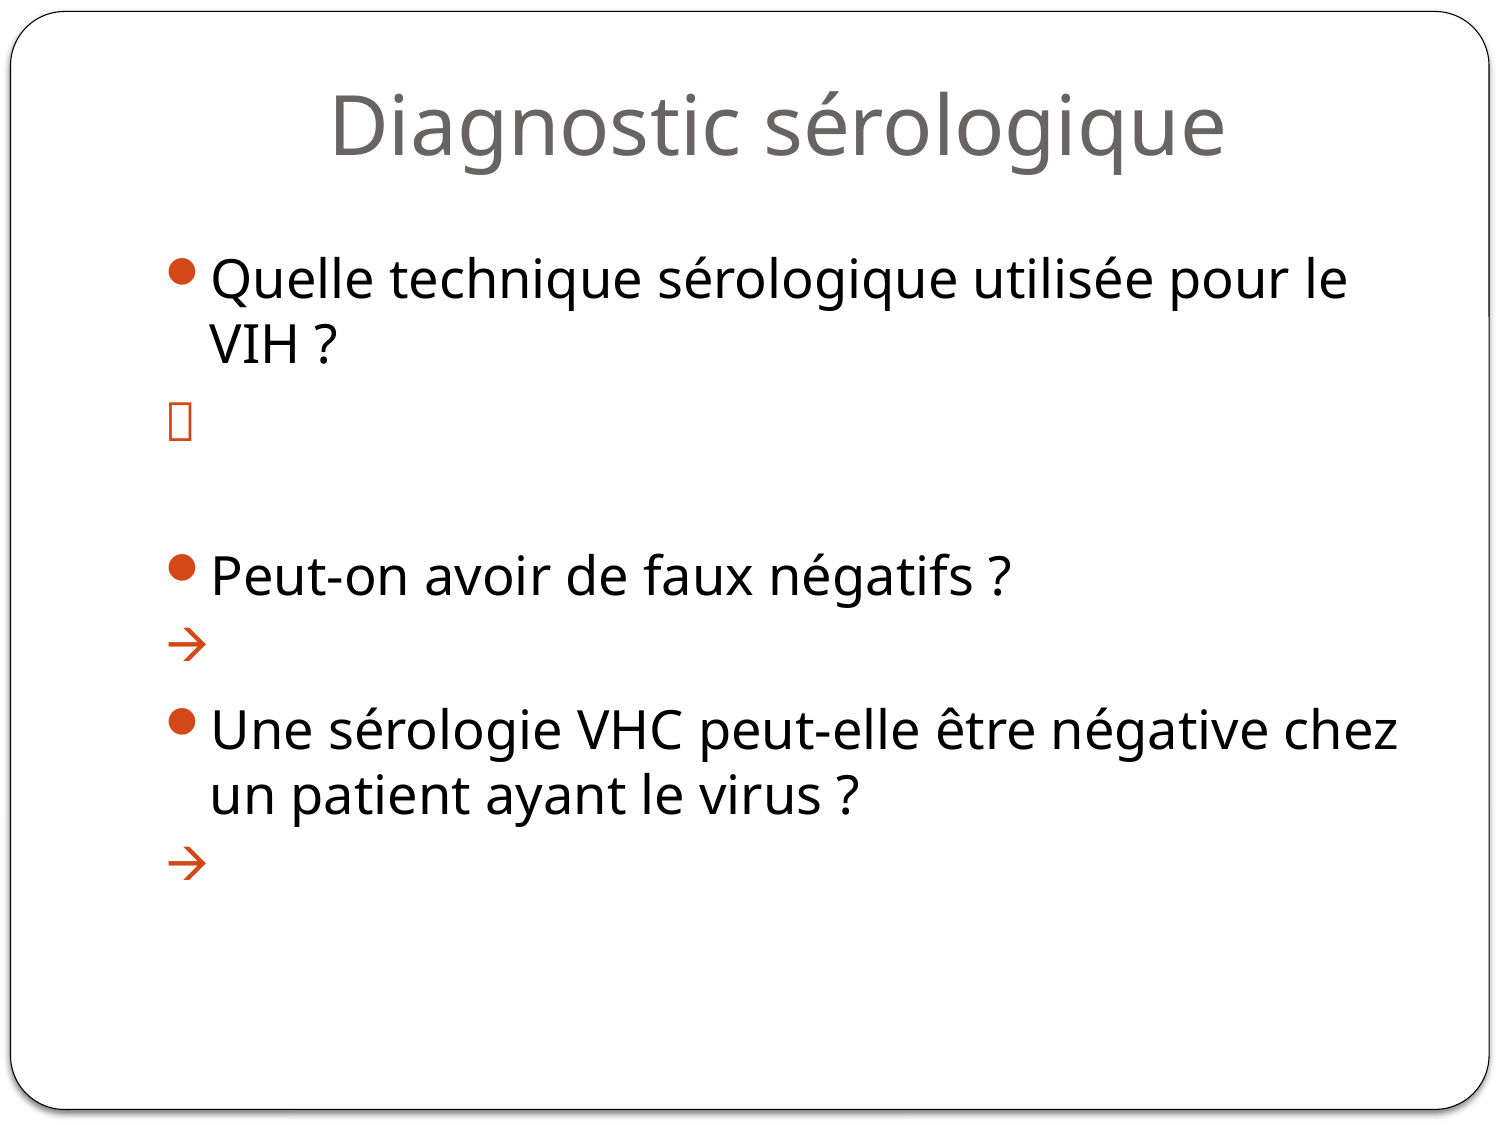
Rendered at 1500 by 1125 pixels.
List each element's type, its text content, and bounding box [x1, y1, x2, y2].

list Quelle technique sérologique utilisée pour le VIH ?  Peut-on avoir de faux négatifs ? Une sérologie VHC peut-elle être négative chez un patient ayant le virus ? [150, 237, 1425, 988]
title Diagnostic sérologique [140, 0, 1416, 188]
text_box [165, 24, 1441, 213]
